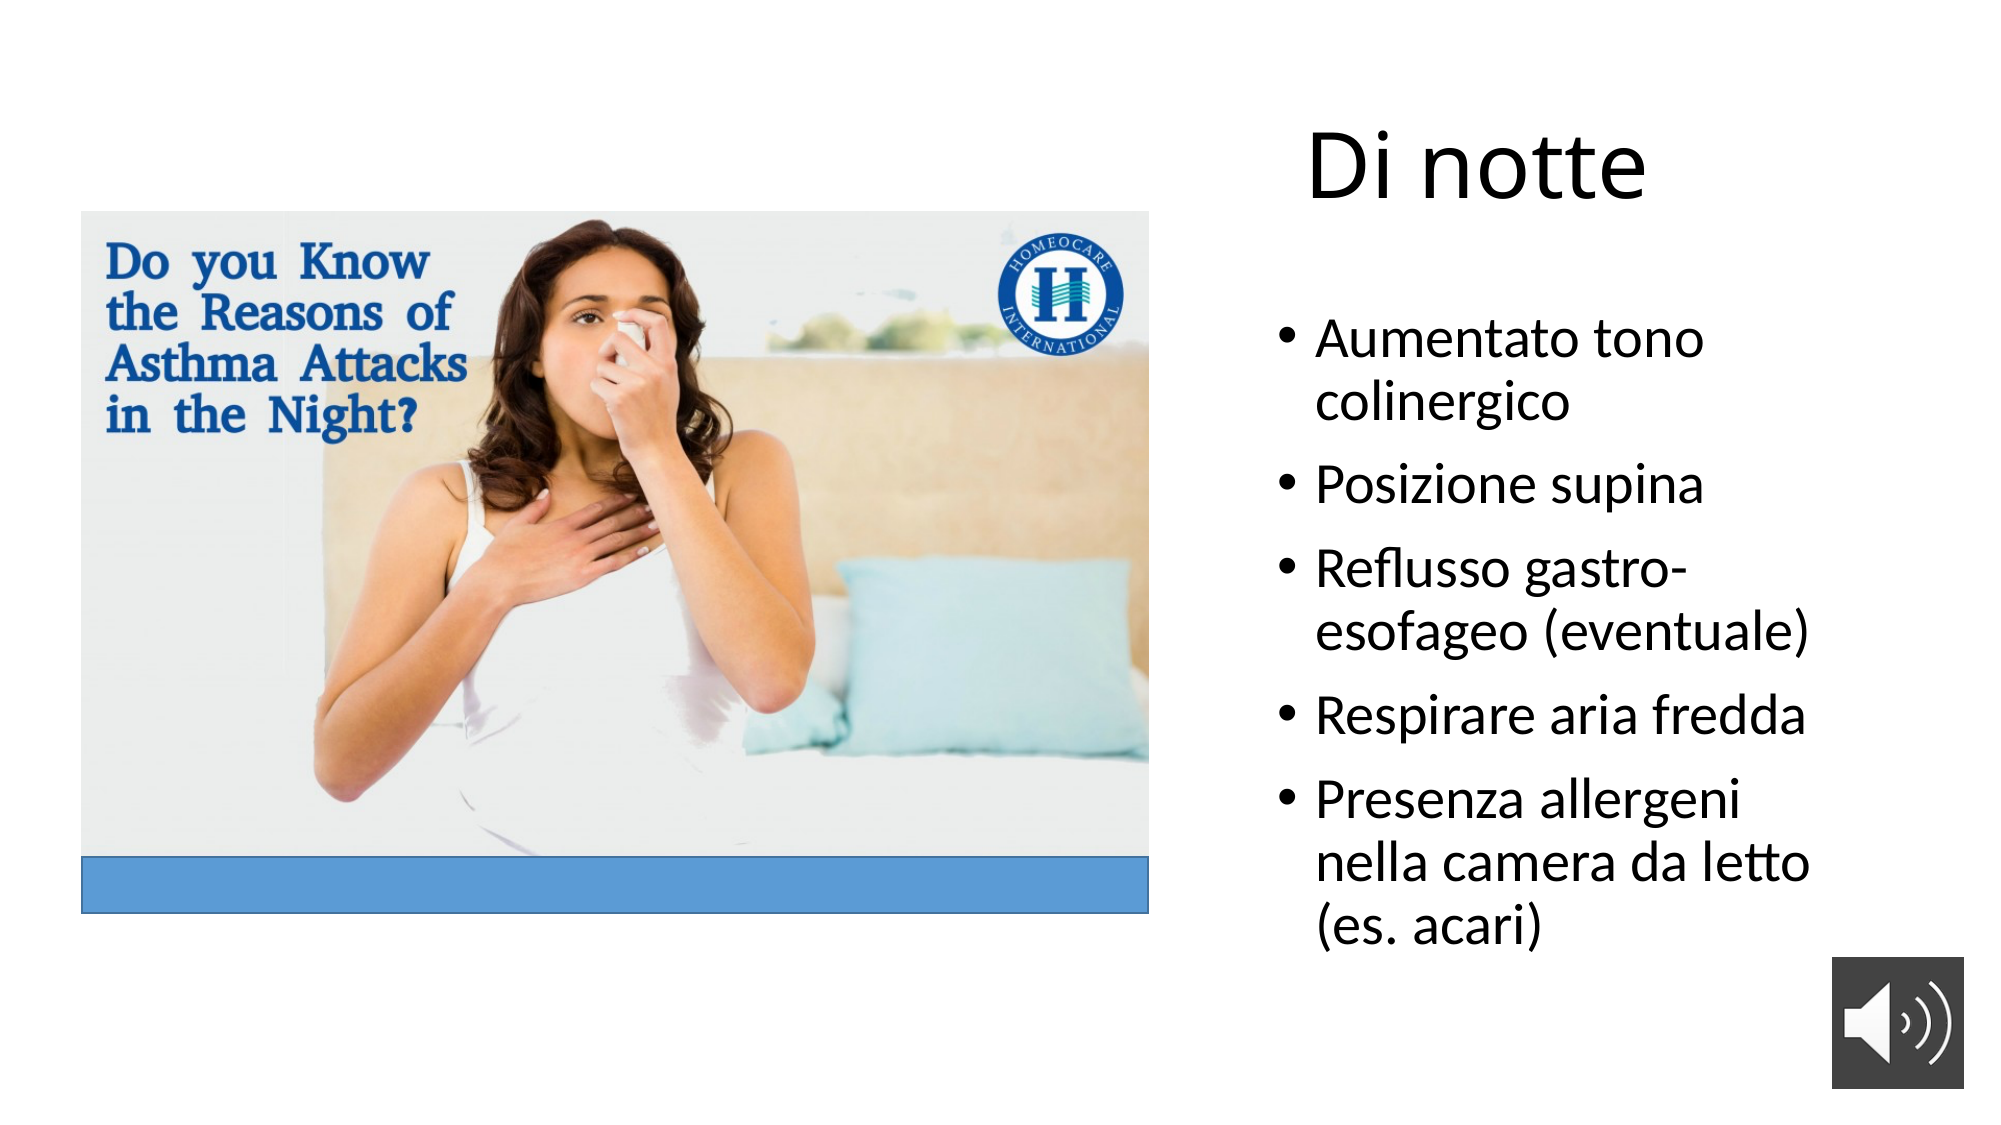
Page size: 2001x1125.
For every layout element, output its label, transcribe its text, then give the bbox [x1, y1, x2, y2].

picture [1831, 956, 1965, 1090]
title Di notte [1289, 59, 1863, 278]
picture [81, 211, 1149, 914]
list Aumentato tono colinergico Posizione supina Reflusso gastro-esofageo (eventuale) Respirare aria fredda Presenza allergeni nella camera da letto (es. acari) [1262, 299, 1863, 1014]
